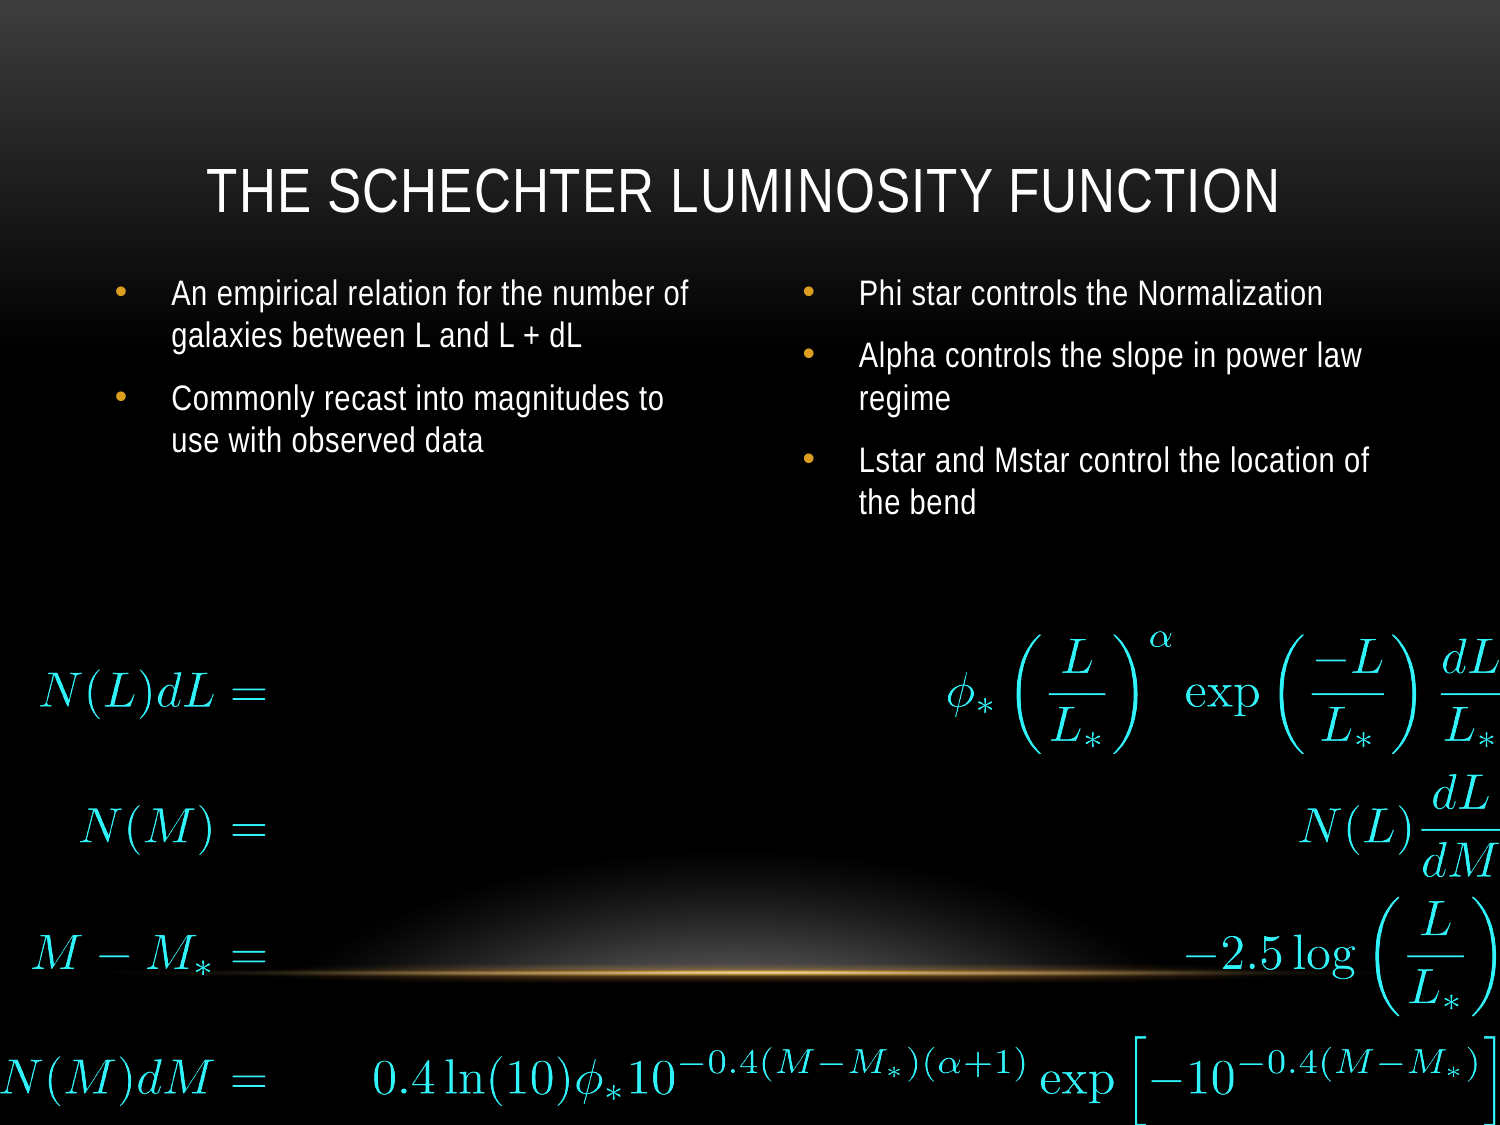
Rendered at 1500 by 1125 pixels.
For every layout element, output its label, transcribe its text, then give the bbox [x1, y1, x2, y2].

list Phi star controls the Normalization Alpha controls the slope in power law regime Lstar and Mstar control the location of the bend [787, 262, 1400, 631]
picture [0, 0, 1500, 1125]
title The Schechter Luminosity function [99, 45, 1400, 233]
list An empirical relation for the number of galaxies between L and L + dL Commonly recast into magnitudes to use with observed data [99, 262, 713, 631]
